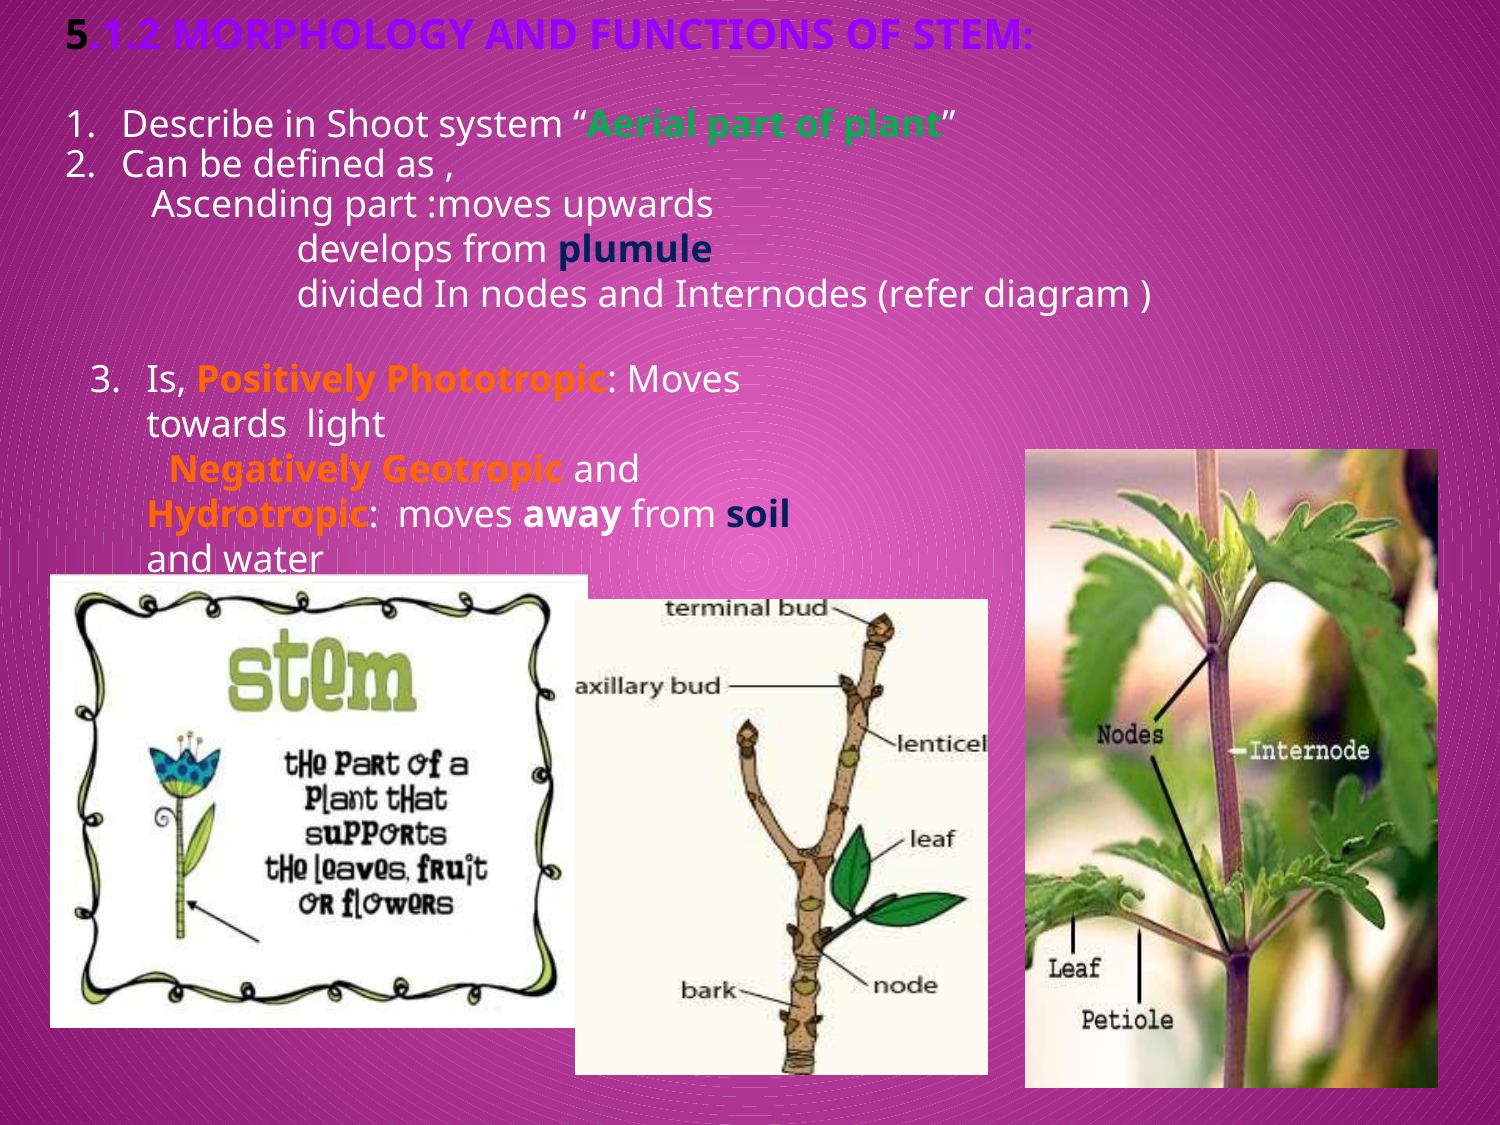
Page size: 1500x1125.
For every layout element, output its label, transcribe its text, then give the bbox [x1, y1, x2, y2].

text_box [49, 574, 988, 1076]
text_box Describe in Shoot system “Aerial part of plant” Can be defined as , Ascending part :moves upwards develops from plumule divided In nodes and Internodes (refer diagram ) Is, Positively Phototropic: Moves towards light Negatively Geotropic and Hydrotropic: moves away from soil and water [62, 98, 1163, 581]
title 5.1.2 MORPHOLOGY AND FUNCTIONS OF STEM: [62, 0, 1060, 58]
picture [1024, 449, 1438, 1088]
